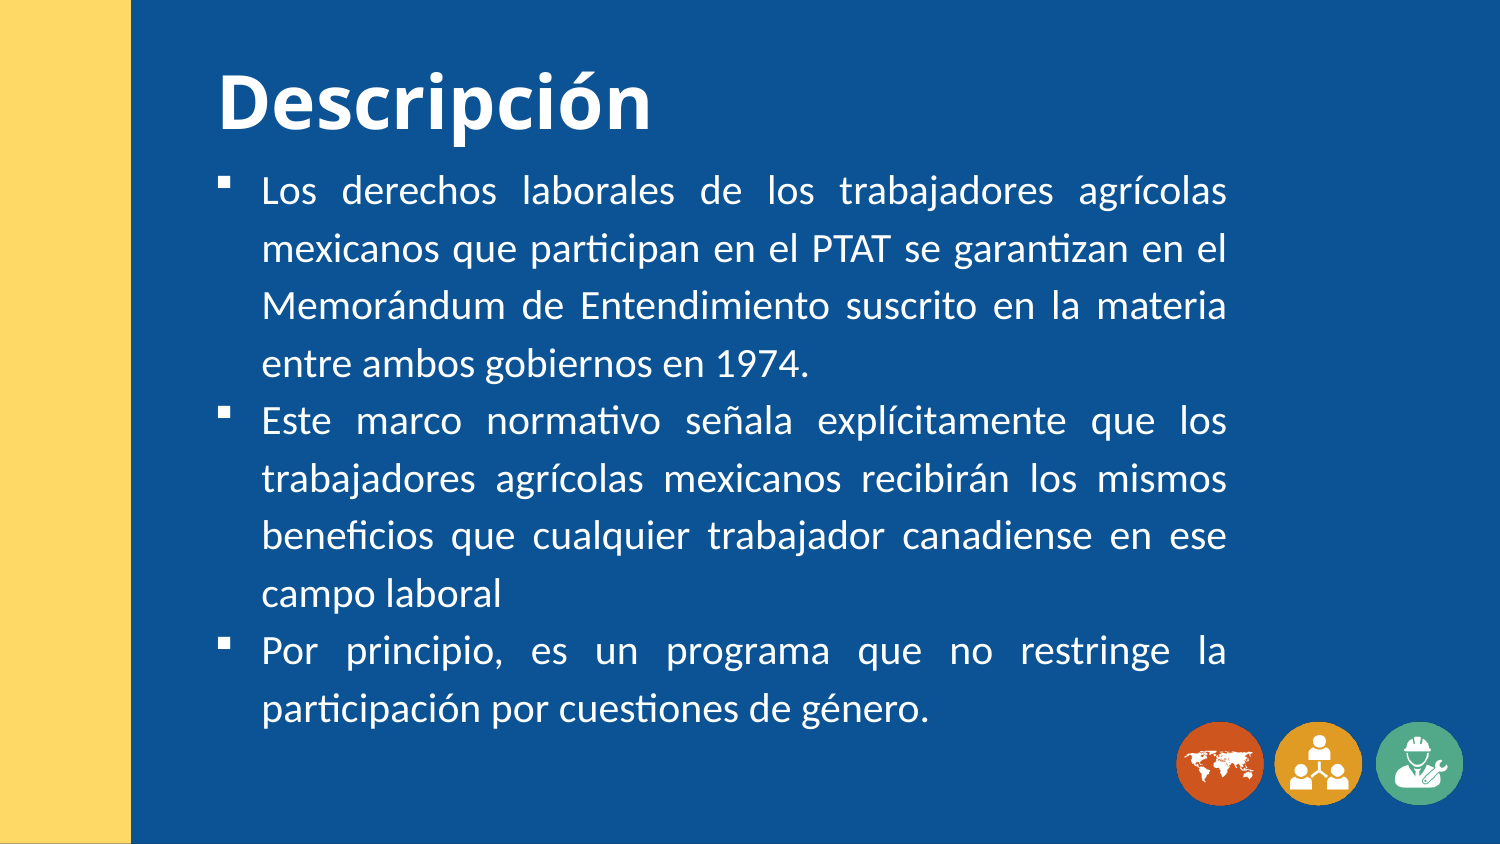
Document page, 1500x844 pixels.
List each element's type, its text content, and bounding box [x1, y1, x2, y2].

text_box Los derechos laborales de los trabajadores agrícolas mexicanos que participan en el PTAT se garantizan en el Memorándum de Entendimiento suscrito en la materia entre ambos gobiernos en 1974. Este marco normativo señala explícitamente que los trabajadores agrícolas mexicanos recibirán los mismos beneficios que cualquier trabajador canadiense en ese campo laboral Por principio, es un programa que no restringe la participación por cuestiones de género. [180, 140, 1243, 755]
text_box Descripción [201, 50, 1430, 173]
text_box [0, 0, 131, 844]
picture [1164, 697, 1500, 829]
text_box [131, 0, 1500, 844]
